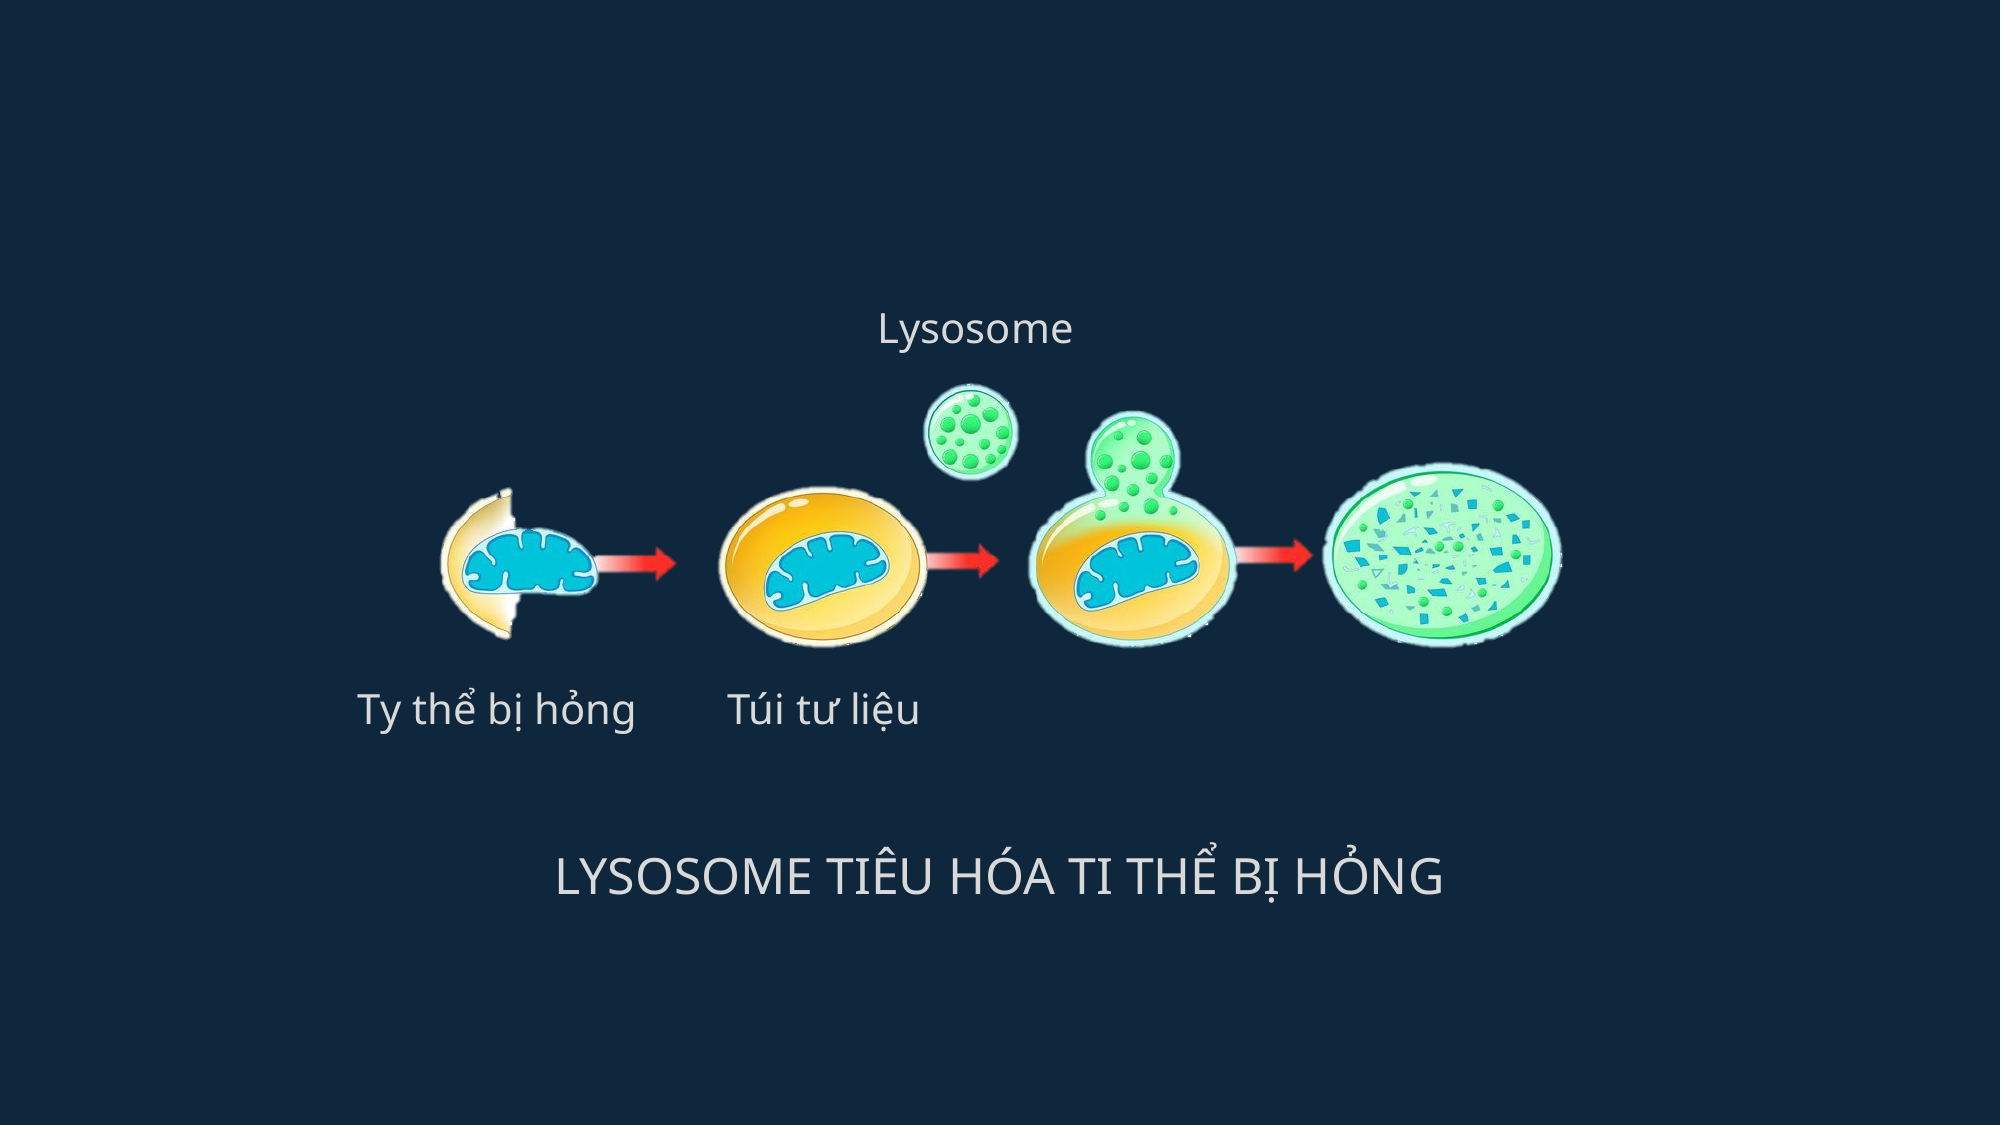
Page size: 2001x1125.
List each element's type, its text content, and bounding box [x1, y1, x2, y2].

picture [387, 324, 1631, 788]
text_box LYSOSOME TIÊU HÓA TI THỂ BỊ HỎNG [540, 837, 1460, 913]
text_box Lysosome [862, 294, 1089, 324]
text_box Ty thể bị hỏng [343, 675, 387, 740]
